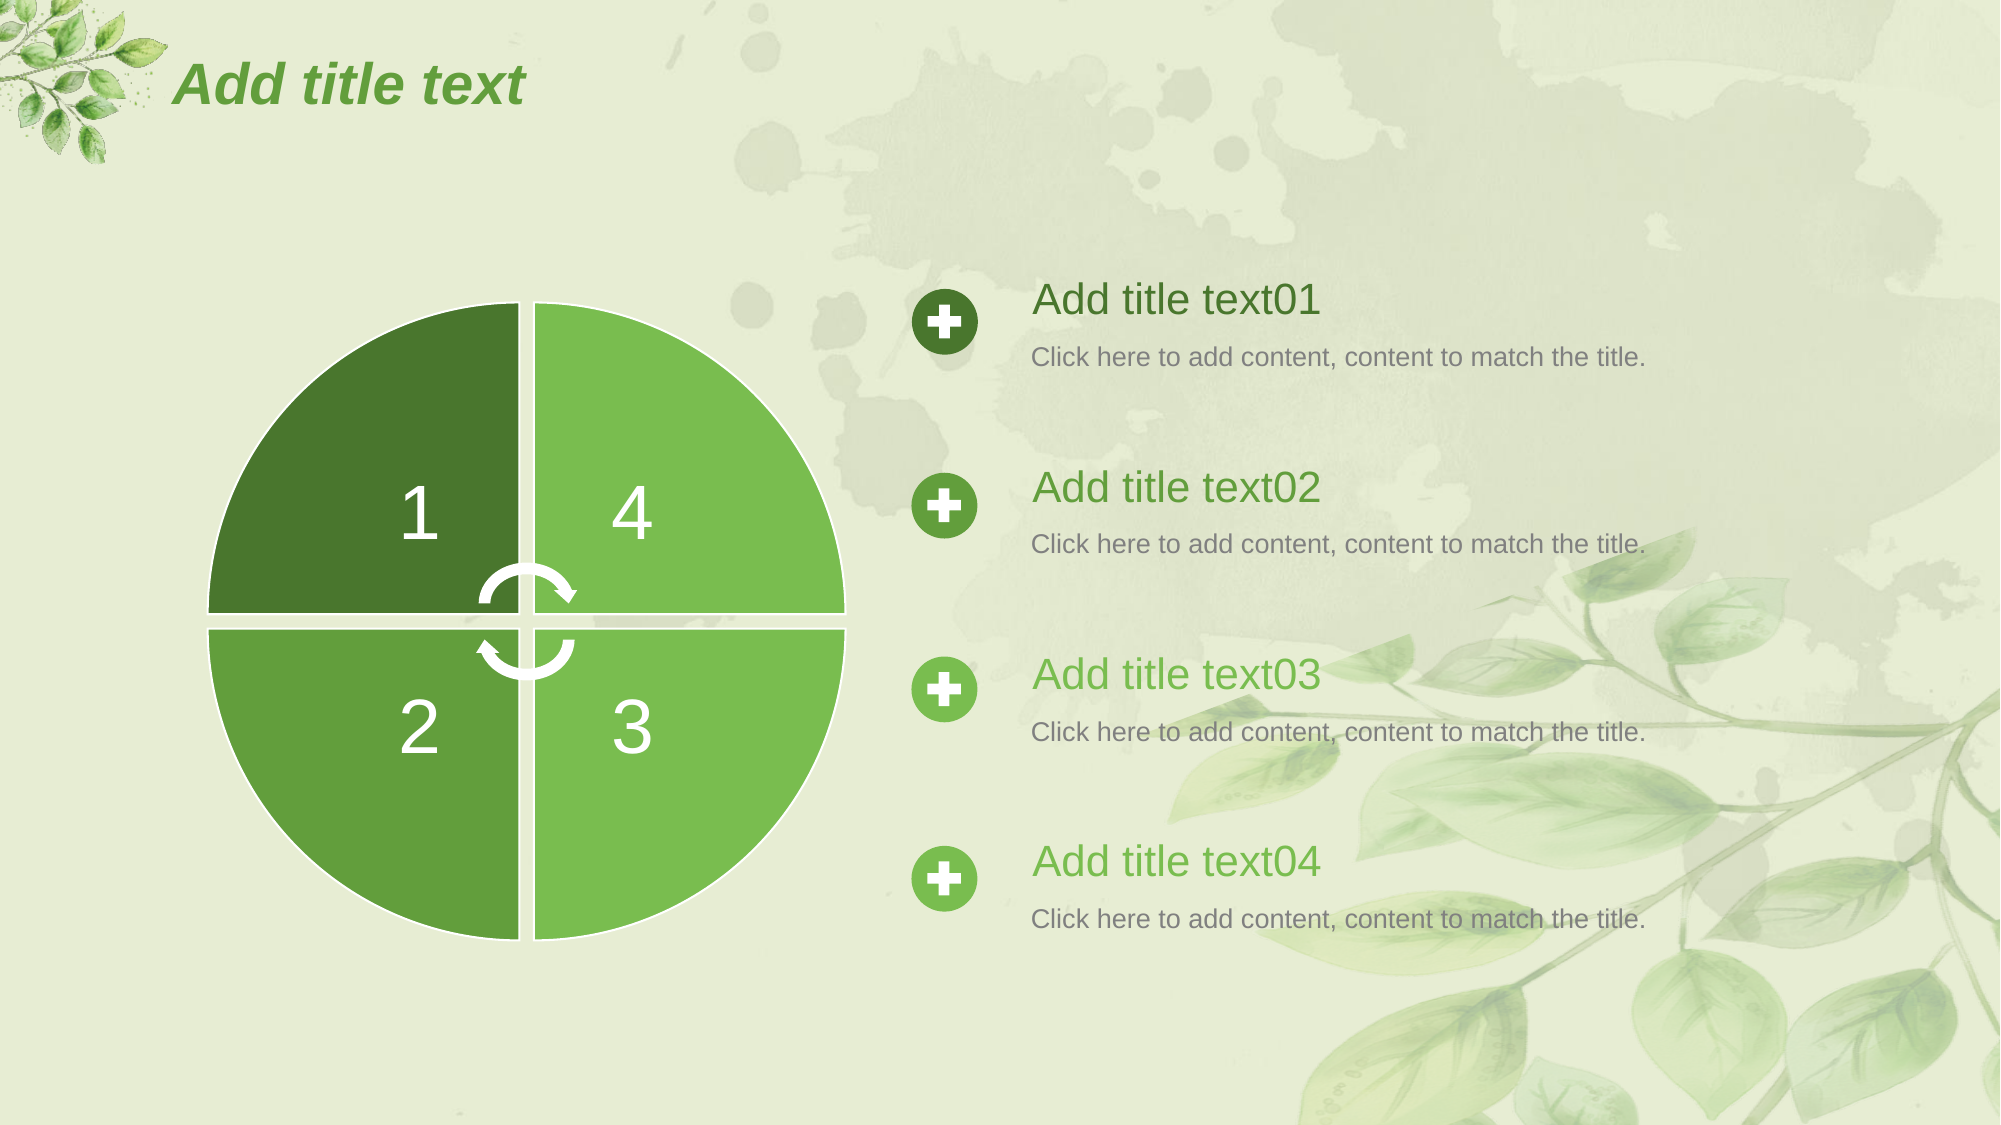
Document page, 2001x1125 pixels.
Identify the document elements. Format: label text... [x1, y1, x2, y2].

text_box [911, 656, 978, 723]
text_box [911, 472, 978, 539]
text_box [911, 845, 978, 912]
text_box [950, 645, 1769, 791]
text_box 3 [532, 627, 847, 942]
text_box 2 [206, 627, 521, 942]
picture [0, 0, 2001, 1125]
text_box 4 [532, 301, 847, 616]
text_box 1 [206, 301, 521, 616]
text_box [950, 457, 1769, 603]
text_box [911, 288, 978, 355]
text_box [472, 556, 581, 687]
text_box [950, 270, 1769, 416]
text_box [950, 832, 1769, 978]
title Add title text [157, 52, 1883, 120]
